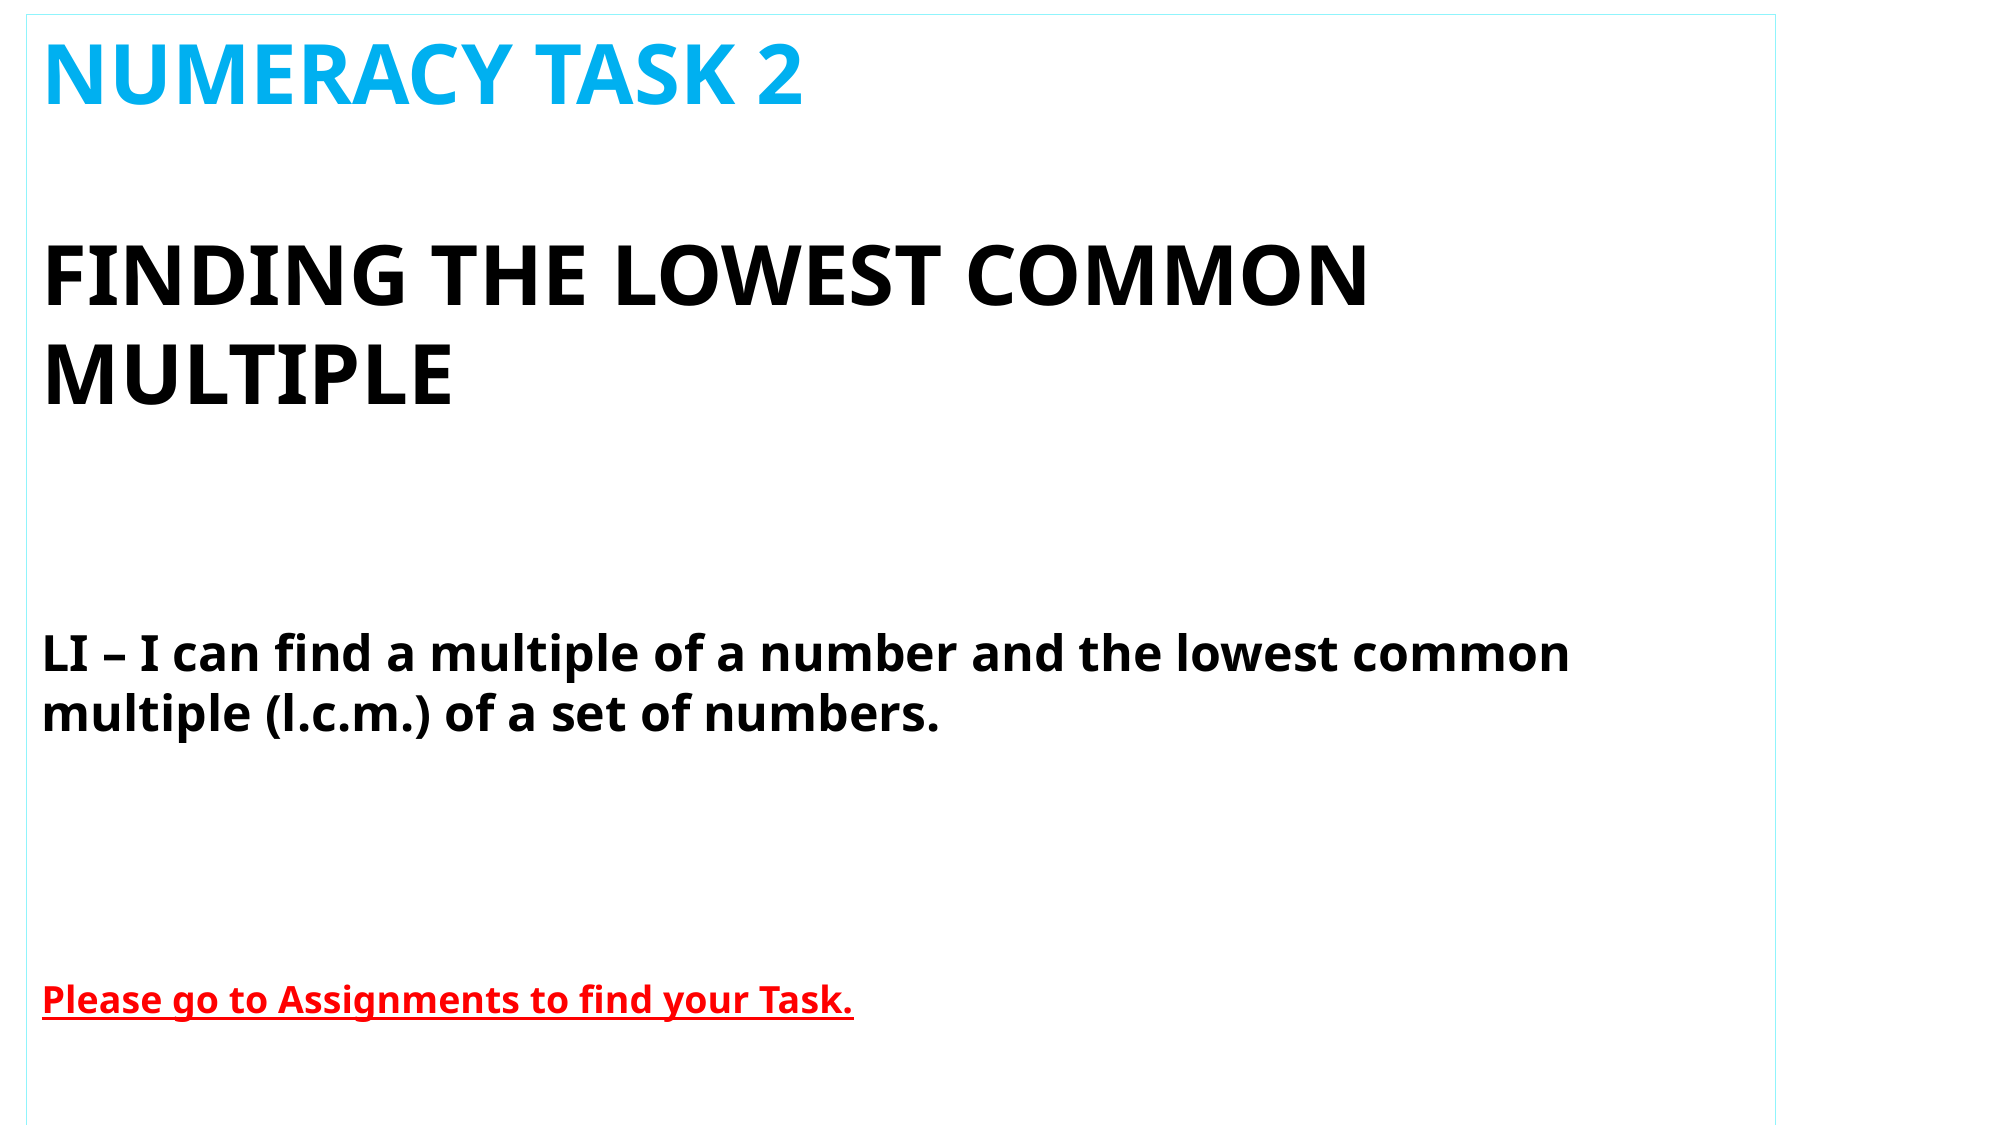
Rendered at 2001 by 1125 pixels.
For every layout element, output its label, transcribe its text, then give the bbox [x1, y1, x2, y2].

text_box NUMERACY TASK 2 FINDING THE LOWEST COMMON MULTIPLE LI – I can find a multiple of a number and the lowest common multiple (l.c.m.) of a set of numbers. Please go to Assignments to find your Task. [26, 14, 1776, 1125]
